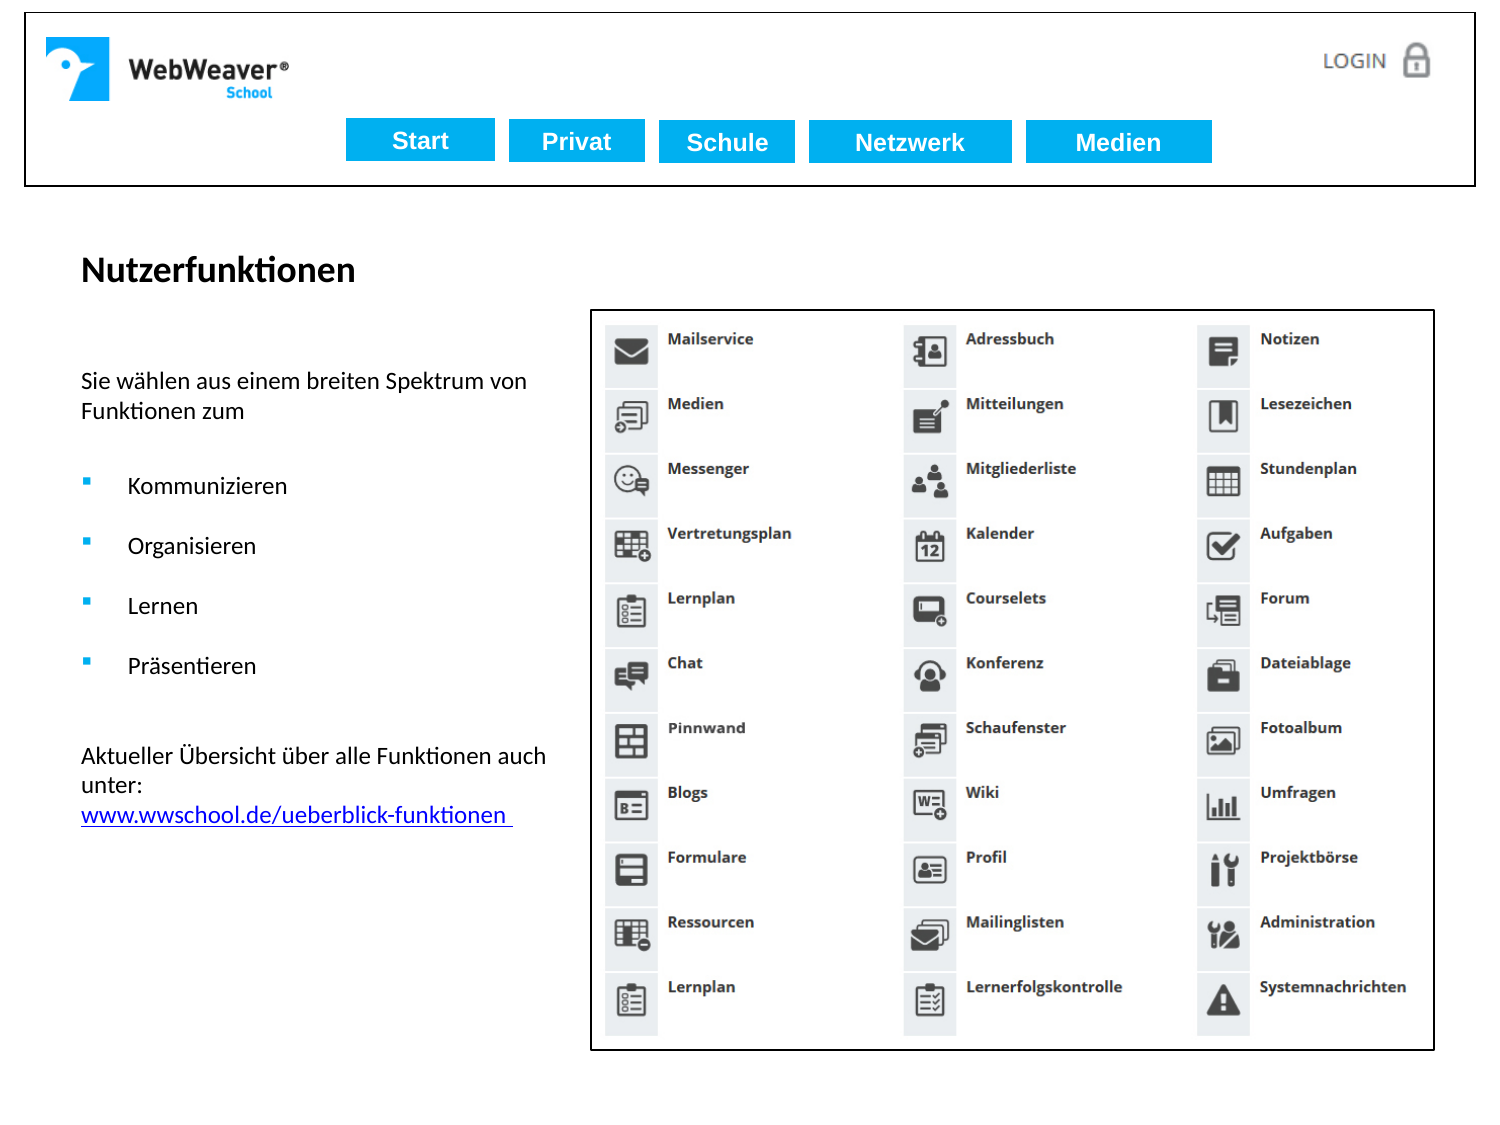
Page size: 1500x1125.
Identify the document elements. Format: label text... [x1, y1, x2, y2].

picture [1312, 27, 1454, 89]
text_box [24, 12, 1475, 187]
text_box Schule [657, 118, 796, 164]
picture [46, 48, 94, 101]
picture [110, 37, 290, 101]
text_box Nutzerfunktionen Sie wählen aus einem breiten Spektrum von Funktionen zum Kommunizieren Organisieren Lernen Präsentieren Aktueller Übersicht über alle Funktionen auch unter: www.wwschool.de/ueberblick-funktionen [66, 237, 584, 1046]
picture [591, 311, 1434, 1050]
text_box Privat [507, 118, 646, 163]
text_box Medien [1025, 119, 1213, 165]
text_box Start [345, 117, 496, 162]
text_box Netzwerk [807, 119, 1013, 165]
